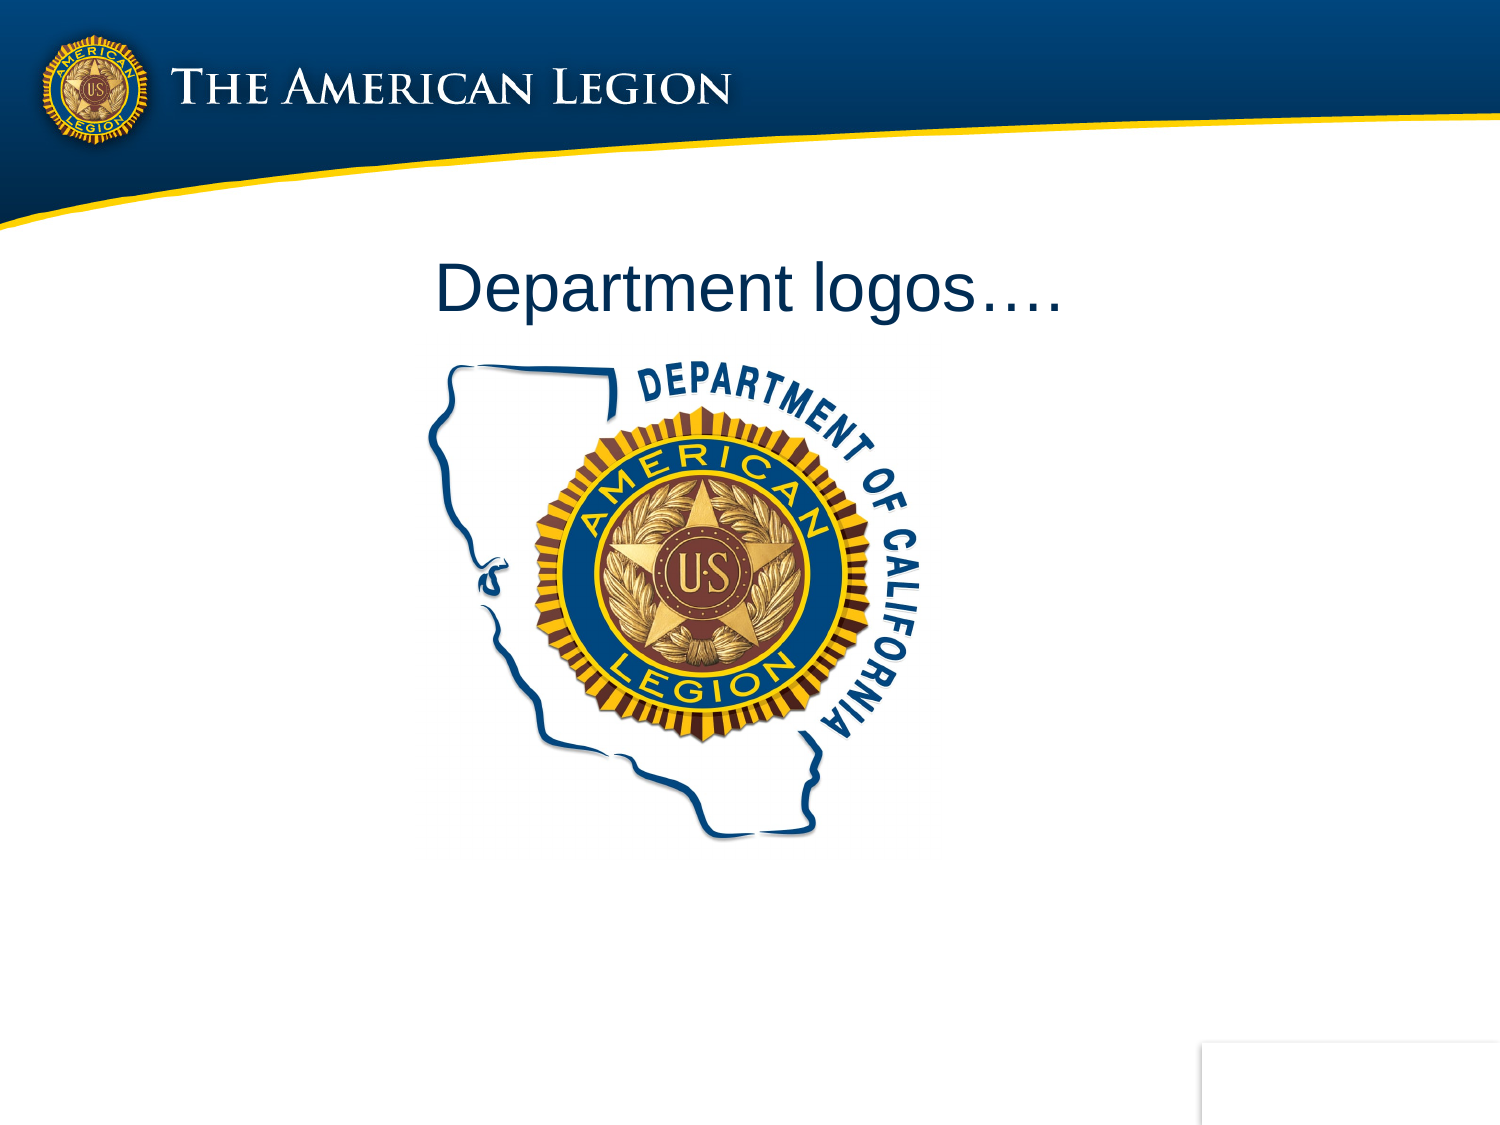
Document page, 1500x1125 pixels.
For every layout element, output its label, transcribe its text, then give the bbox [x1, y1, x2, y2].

picture [0, 0, 1500, 1125]
title Department logos…. [75, 190, 1425, 379]
